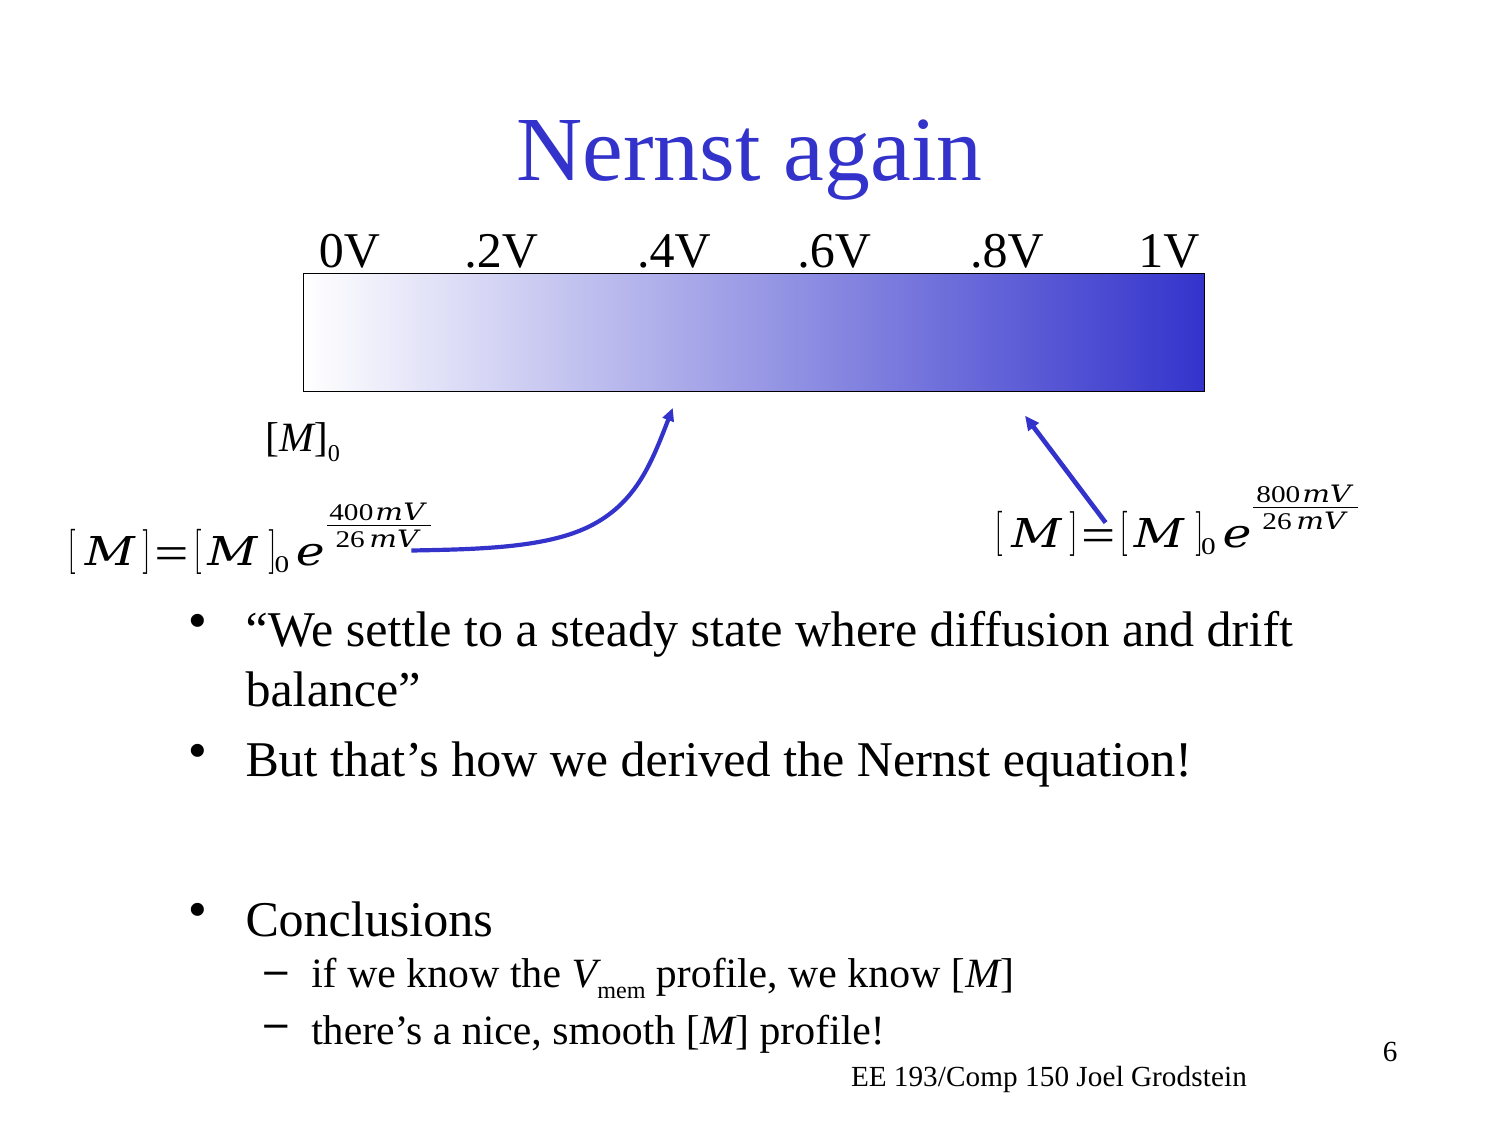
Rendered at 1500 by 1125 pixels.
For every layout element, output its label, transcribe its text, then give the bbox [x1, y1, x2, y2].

text_box [411, 408, 674, 553]
text_box 1V [1160, 210, 1221, 285]
text_box 0V [304, 210, 409, 273]
text_box .2V .4V .6V .8V [449, 210, 1160, 285]
text_box [M]0 [250, 402, 387, 474]
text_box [1024, 415, 1106, 523]
footer EE 193/Comp 150 Joel Grodstein [811, 1049, 1288, 1101]
title Nernst again [112, 50, 1388, 238]
text_box [303, 273, 1205, 392]
